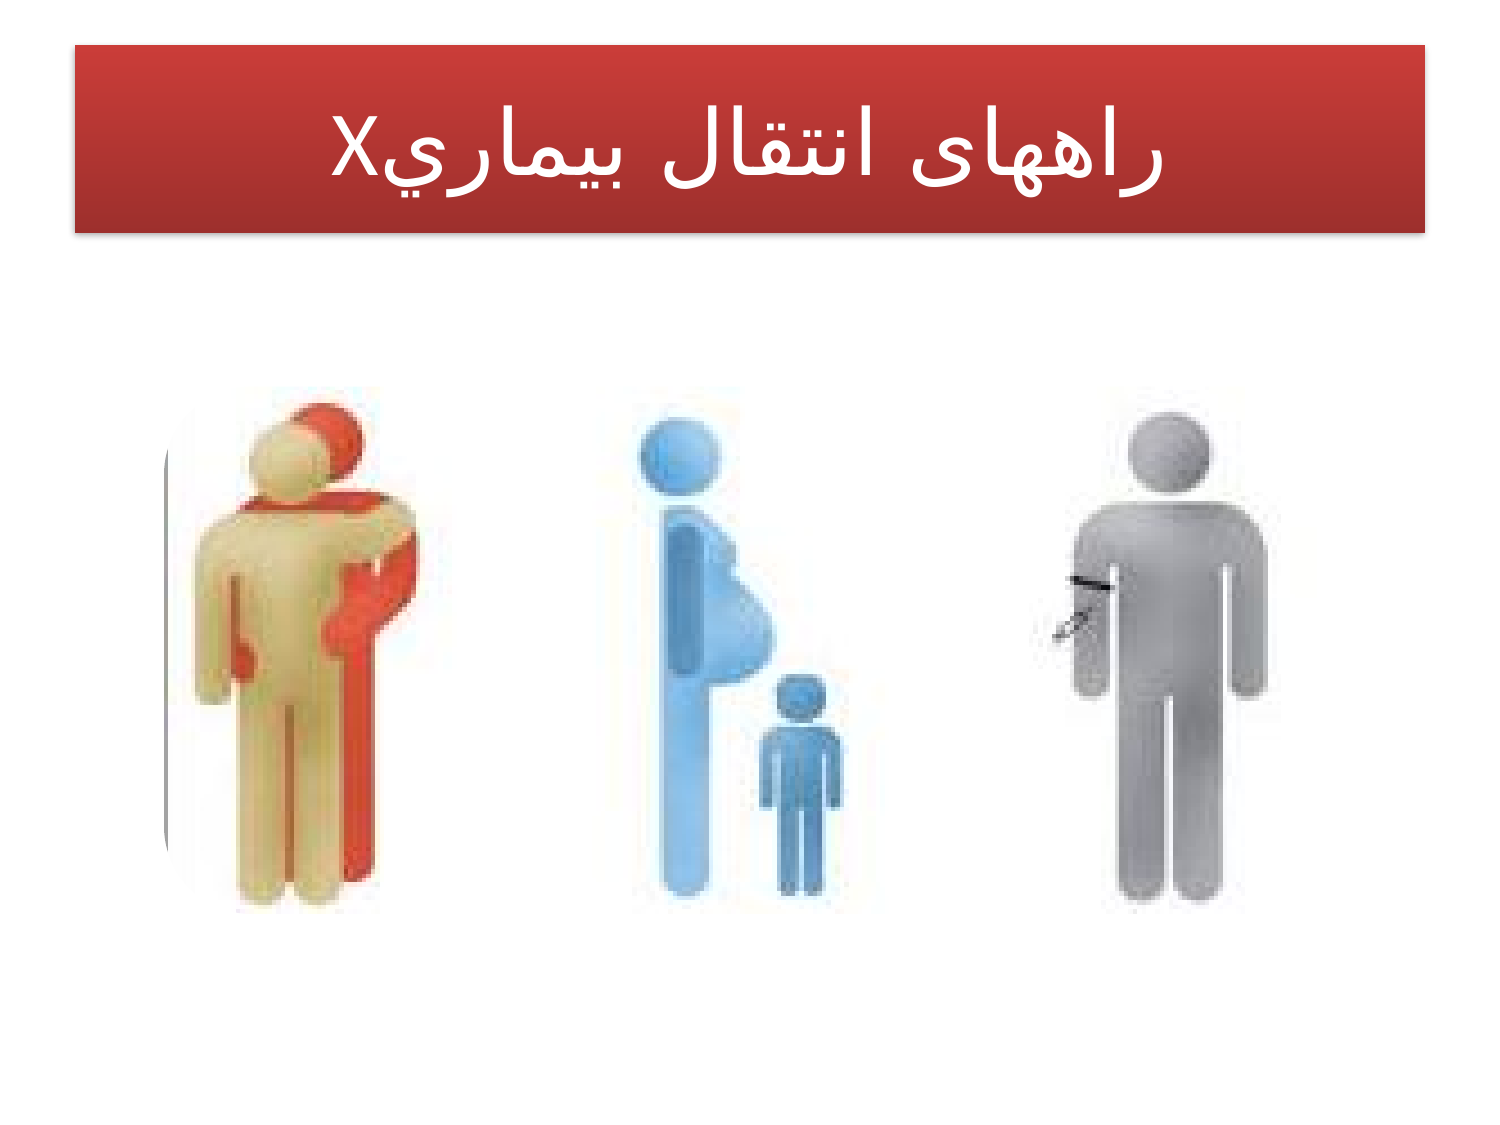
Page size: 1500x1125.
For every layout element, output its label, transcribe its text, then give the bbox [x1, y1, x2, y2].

title راههای انتقال بيماريX [75, 45, 1425, 233]
text_box [163, 386, 1336, 914]
